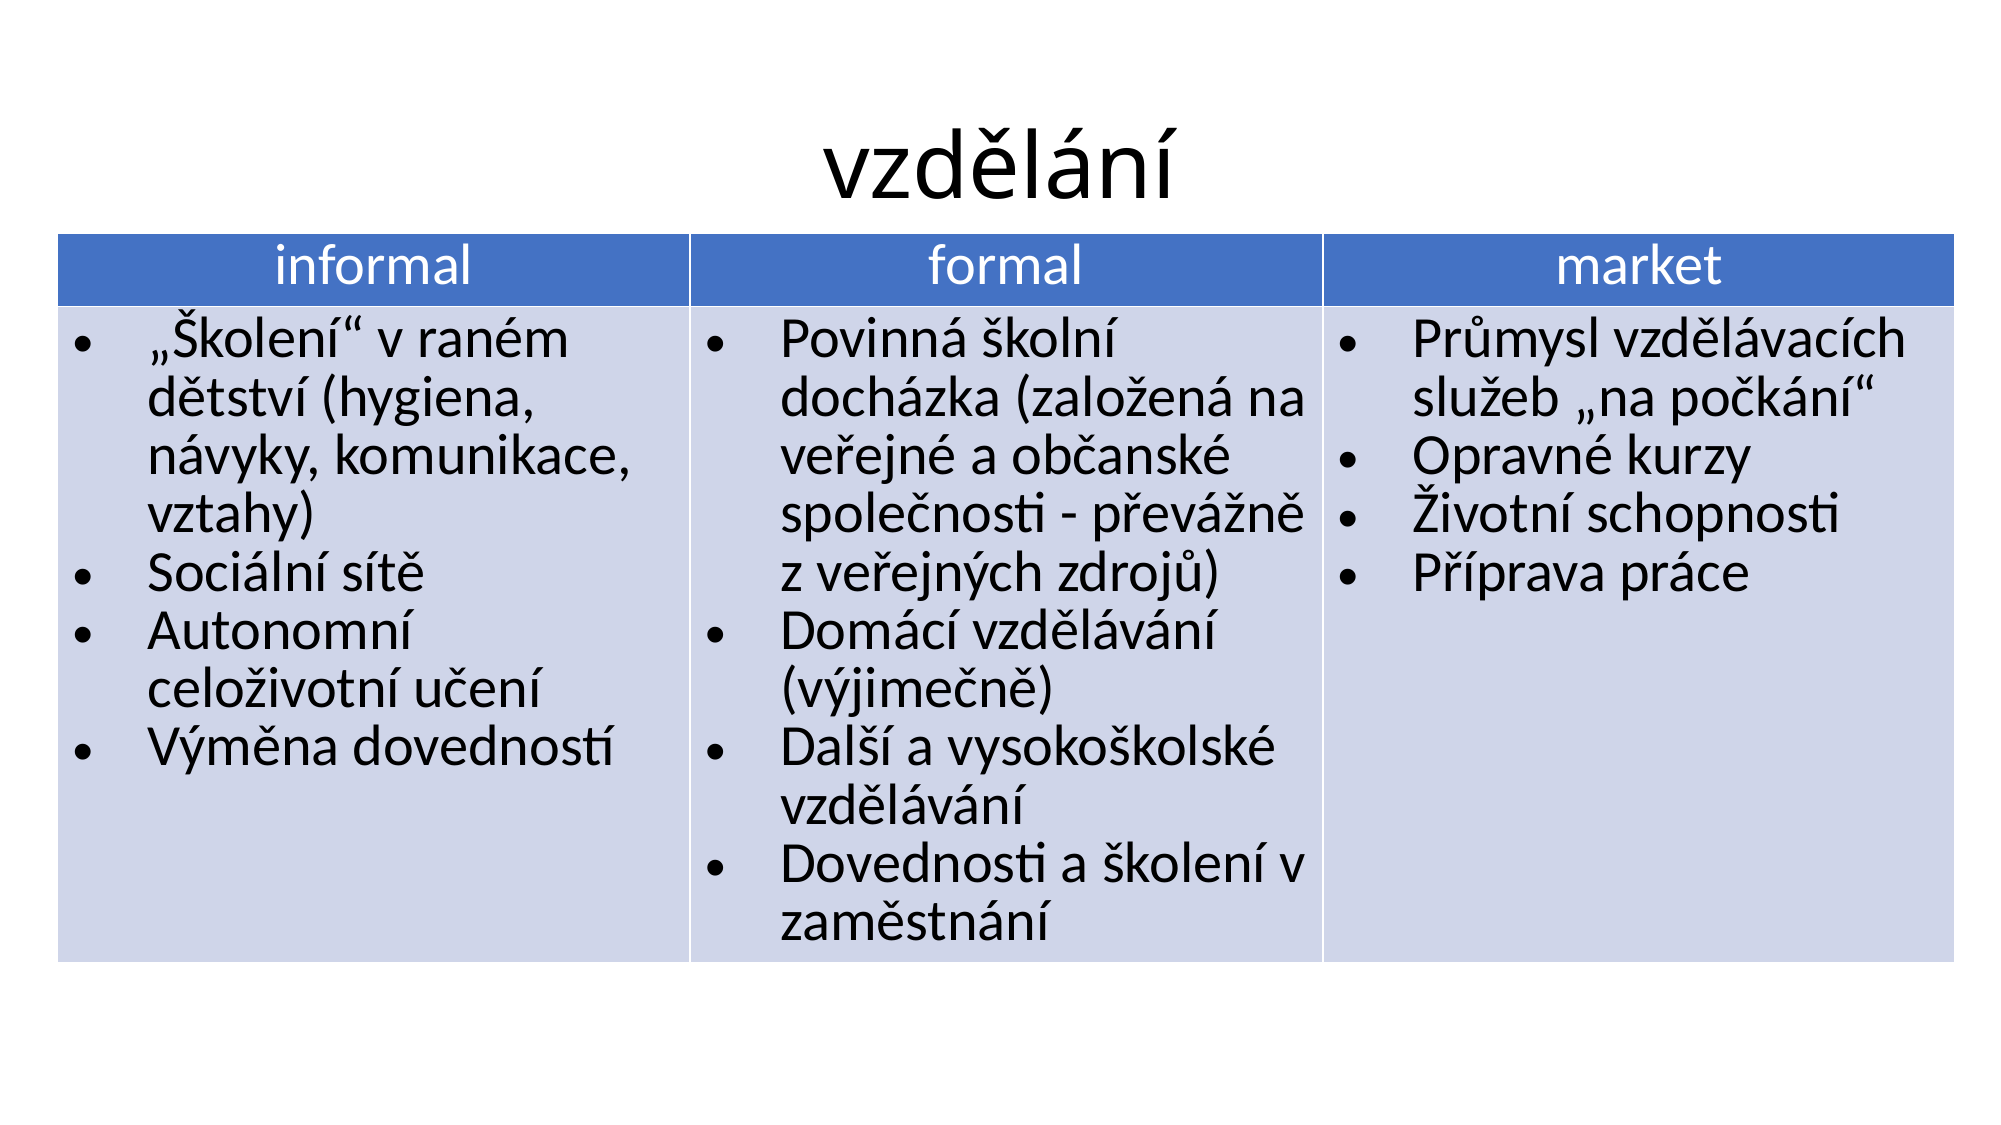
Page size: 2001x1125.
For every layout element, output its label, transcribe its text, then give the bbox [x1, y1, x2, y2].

table_header market [1324, 234, 1954, 306]
table_cell Povinná školní docházka (založená na veřejné a občanské společnosti - převážně z veřejných zdrojů) Domácí vzdělávání (výjimečně) Další a vysokoškolské vzdělávání Dovednosti a školení v zaměstnání [691, 307, 1322, 962]
table_cell „Školení“ v raném dětství (hygiena, návyky, komunikace, vztahy) Sociální sítě Autonomní celoživotní učení Výměna dovedností [58, 307, 689, 962]
table_header formal [691, 234, 1322, 306]
title vzdělání [137, 59, 1863, 232]
table_cell Průmysl vzdělávacích služeb „na počkání“ Opravné kurzy Životní schopnosti Příprava práce [1324, 307, 1954, 962]
table_header informal [58, 234, 689, 306]
